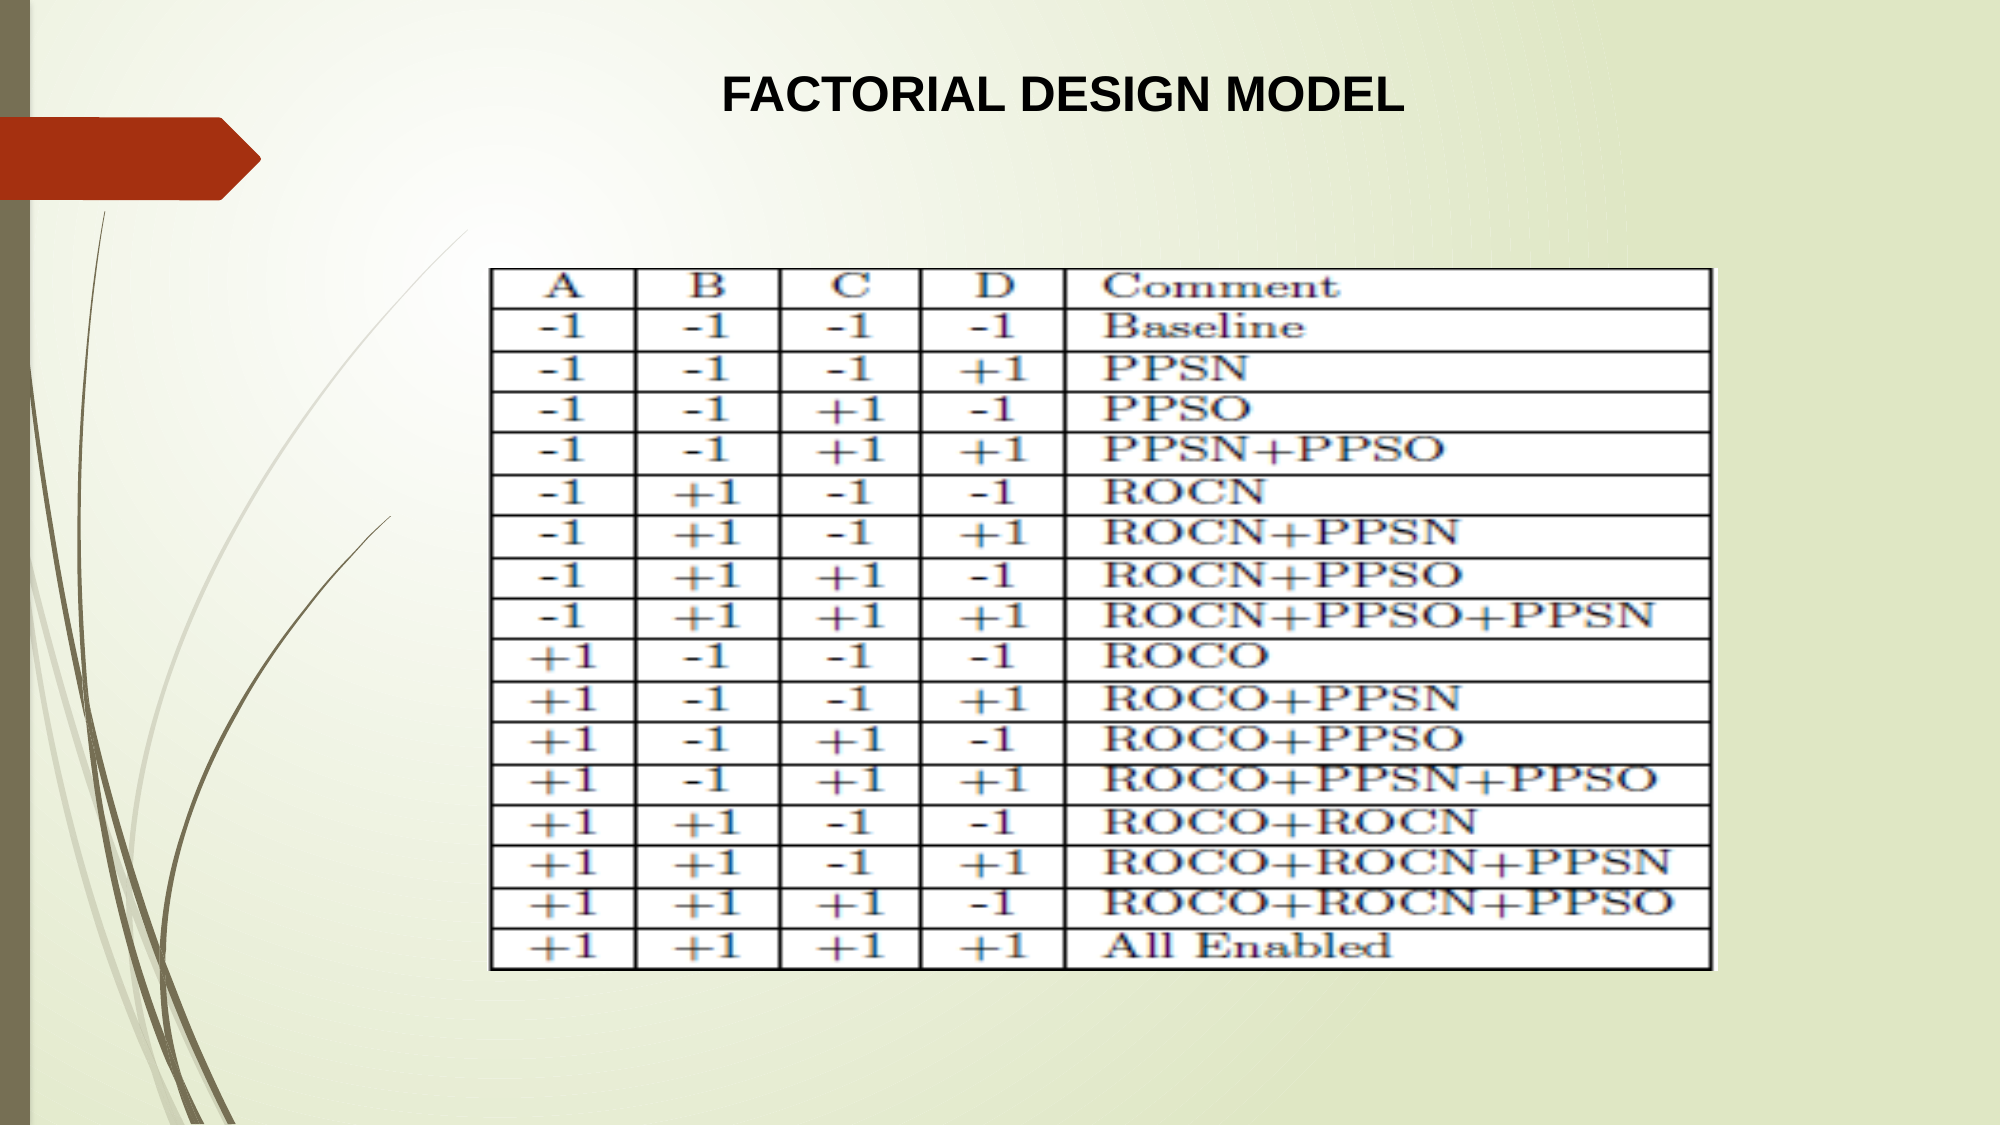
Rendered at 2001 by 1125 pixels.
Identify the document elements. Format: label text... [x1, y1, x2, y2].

text_box FACTORIAL DESIGN MODEL [706, 54, 1487, 190]
picture [487, 267, 1718, 971]
